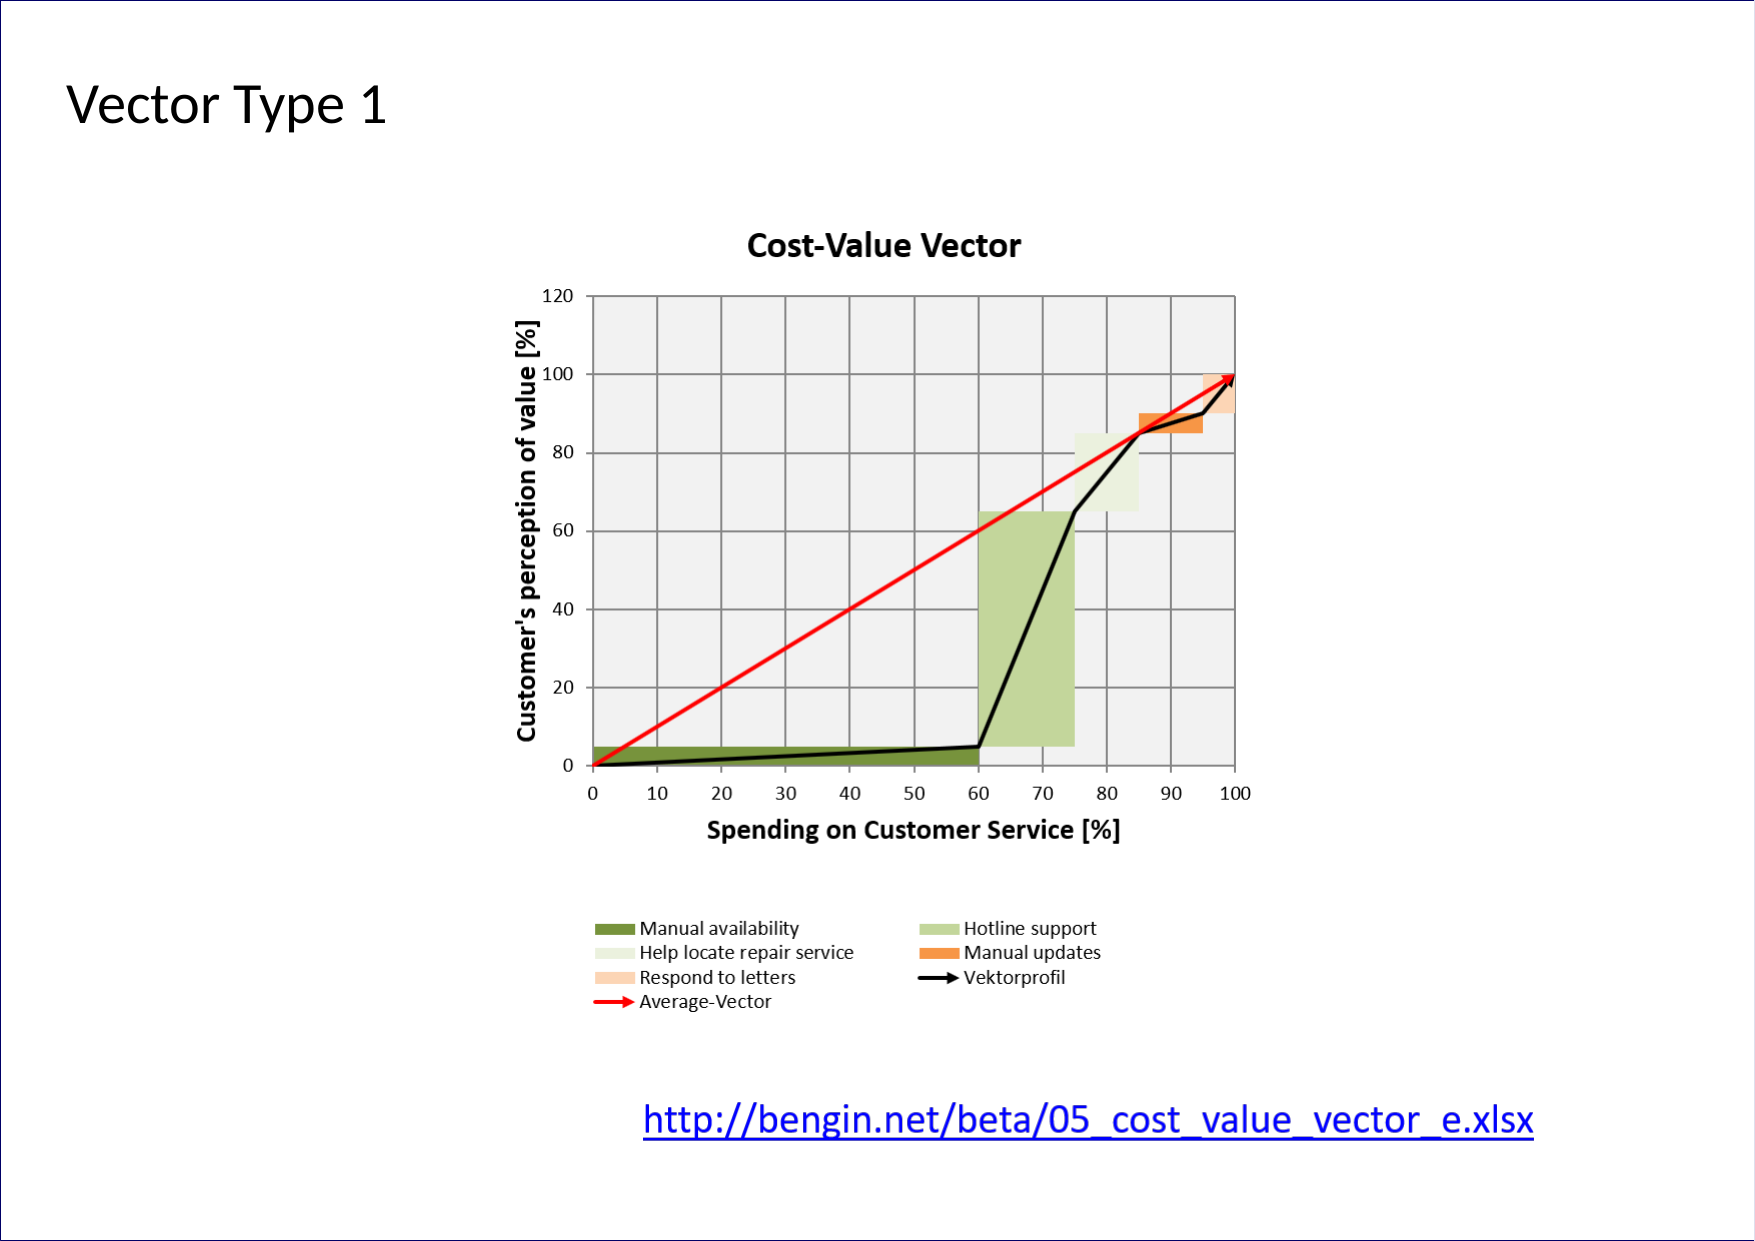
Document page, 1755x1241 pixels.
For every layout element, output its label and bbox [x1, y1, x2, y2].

text_box [0, 0, 1755, 1241]
picture [480, 207, 1274, 1033]
picture [616, 1080, 1567, 1170]
